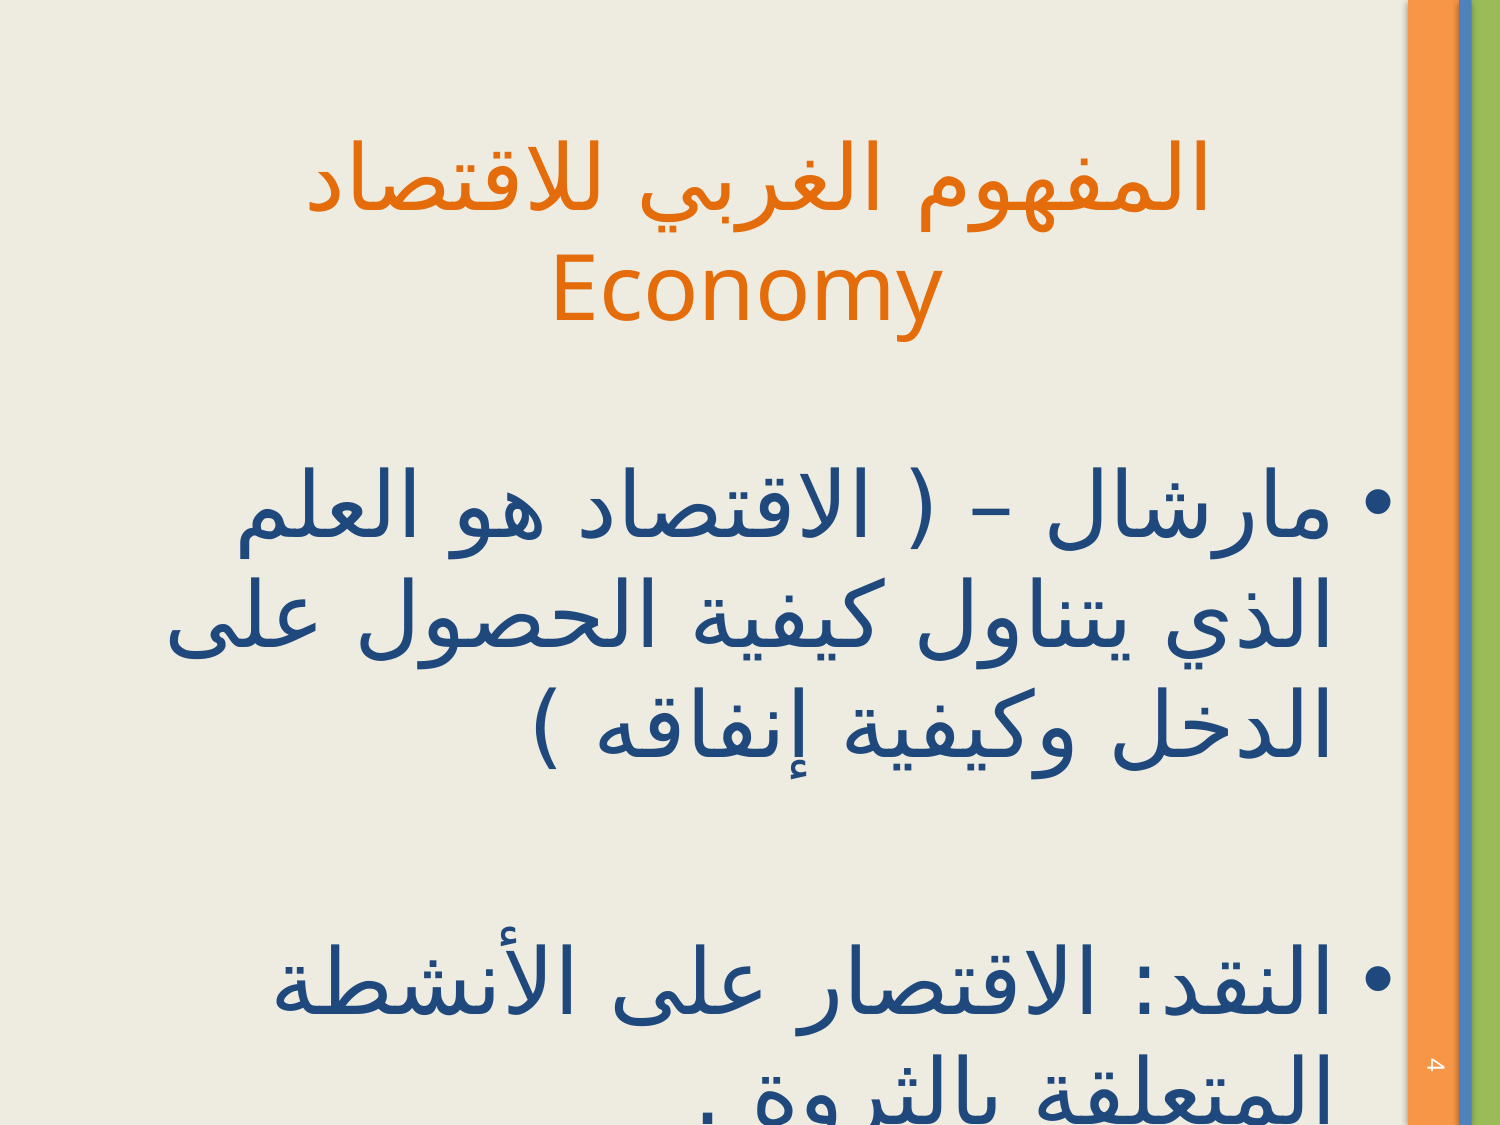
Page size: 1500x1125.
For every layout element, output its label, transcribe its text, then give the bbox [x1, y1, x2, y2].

list مارشال – ( الاقتصاد هو العلم الذي يتناول كيفية الحصول على الدخل وكيفية إنفاقه ) النقد: الاقتصار على الأنشطة المتعلقة بالثروة . [58, 438, 1409, 1125]
title المفهوم الغربي للاقتصاد Economy [70, 190, 1421, 378]
slide_number 4 [1409, 928, 1468, 1088]
